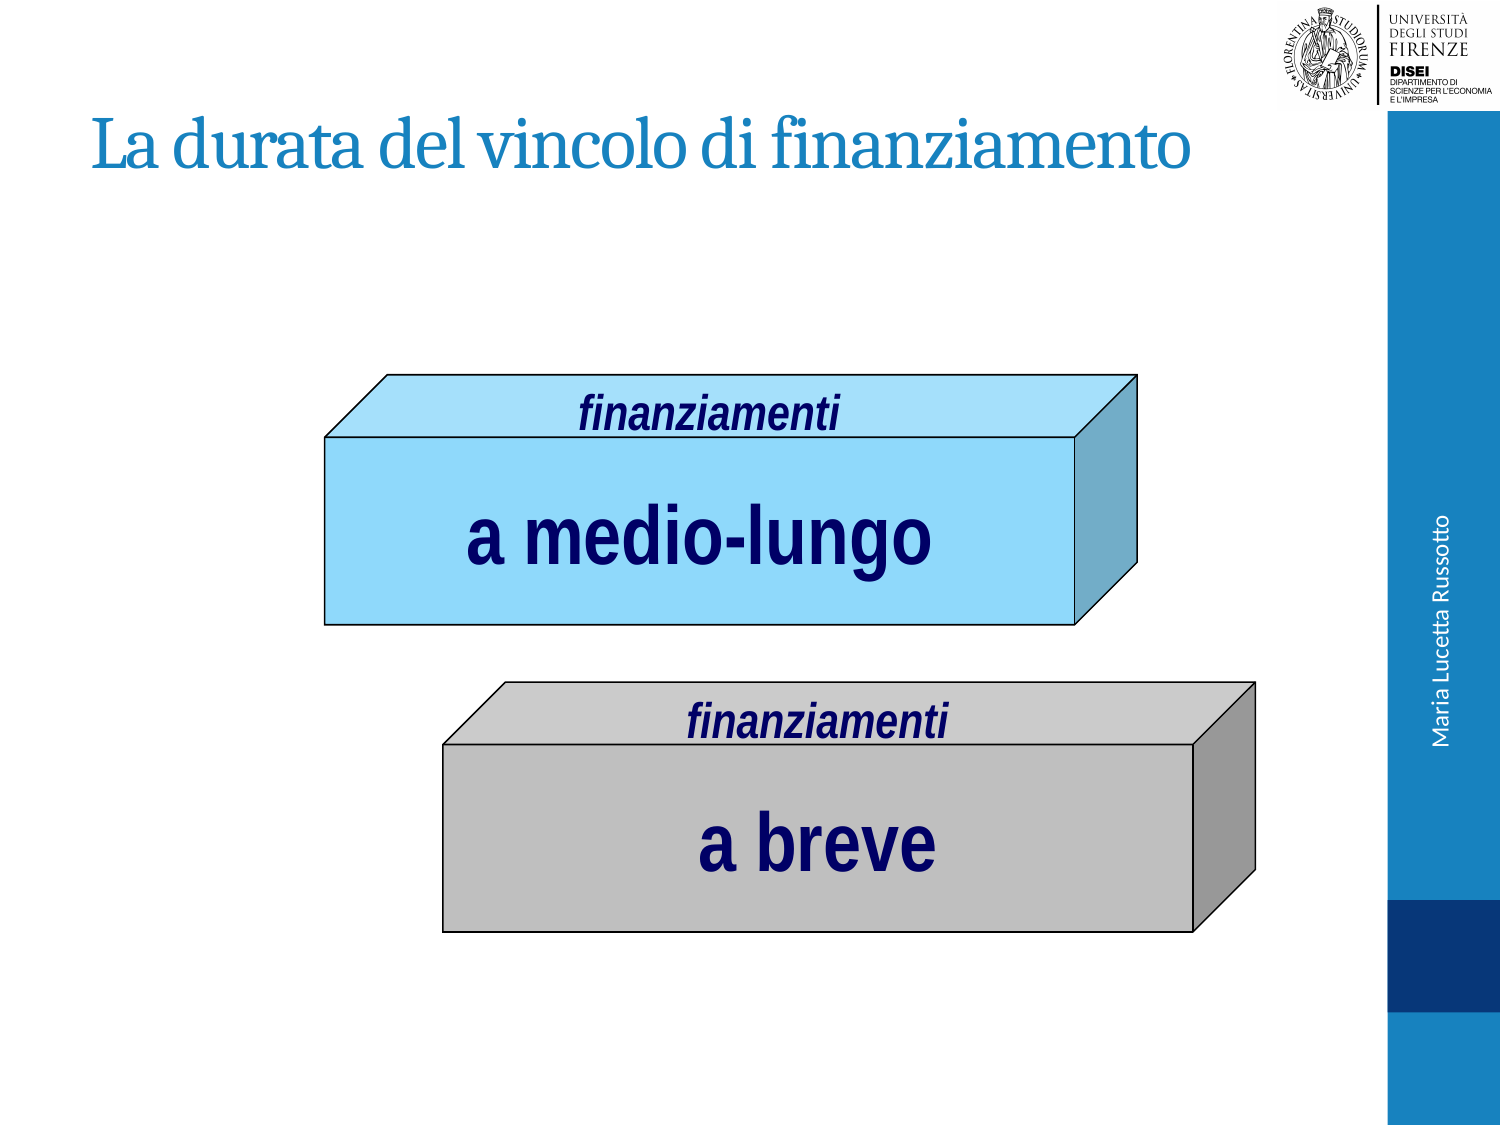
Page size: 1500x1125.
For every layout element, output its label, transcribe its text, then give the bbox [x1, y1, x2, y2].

footer Maria Lucetta Russotto [1408, 500, 1469, 889]
picture [1277, 1, 1500, 111]
title La durata del vincolo di finanziamento [75, 45, 1325, 233]
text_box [442, 680, 1256, 933]
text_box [324, 372, 1138, 626]
